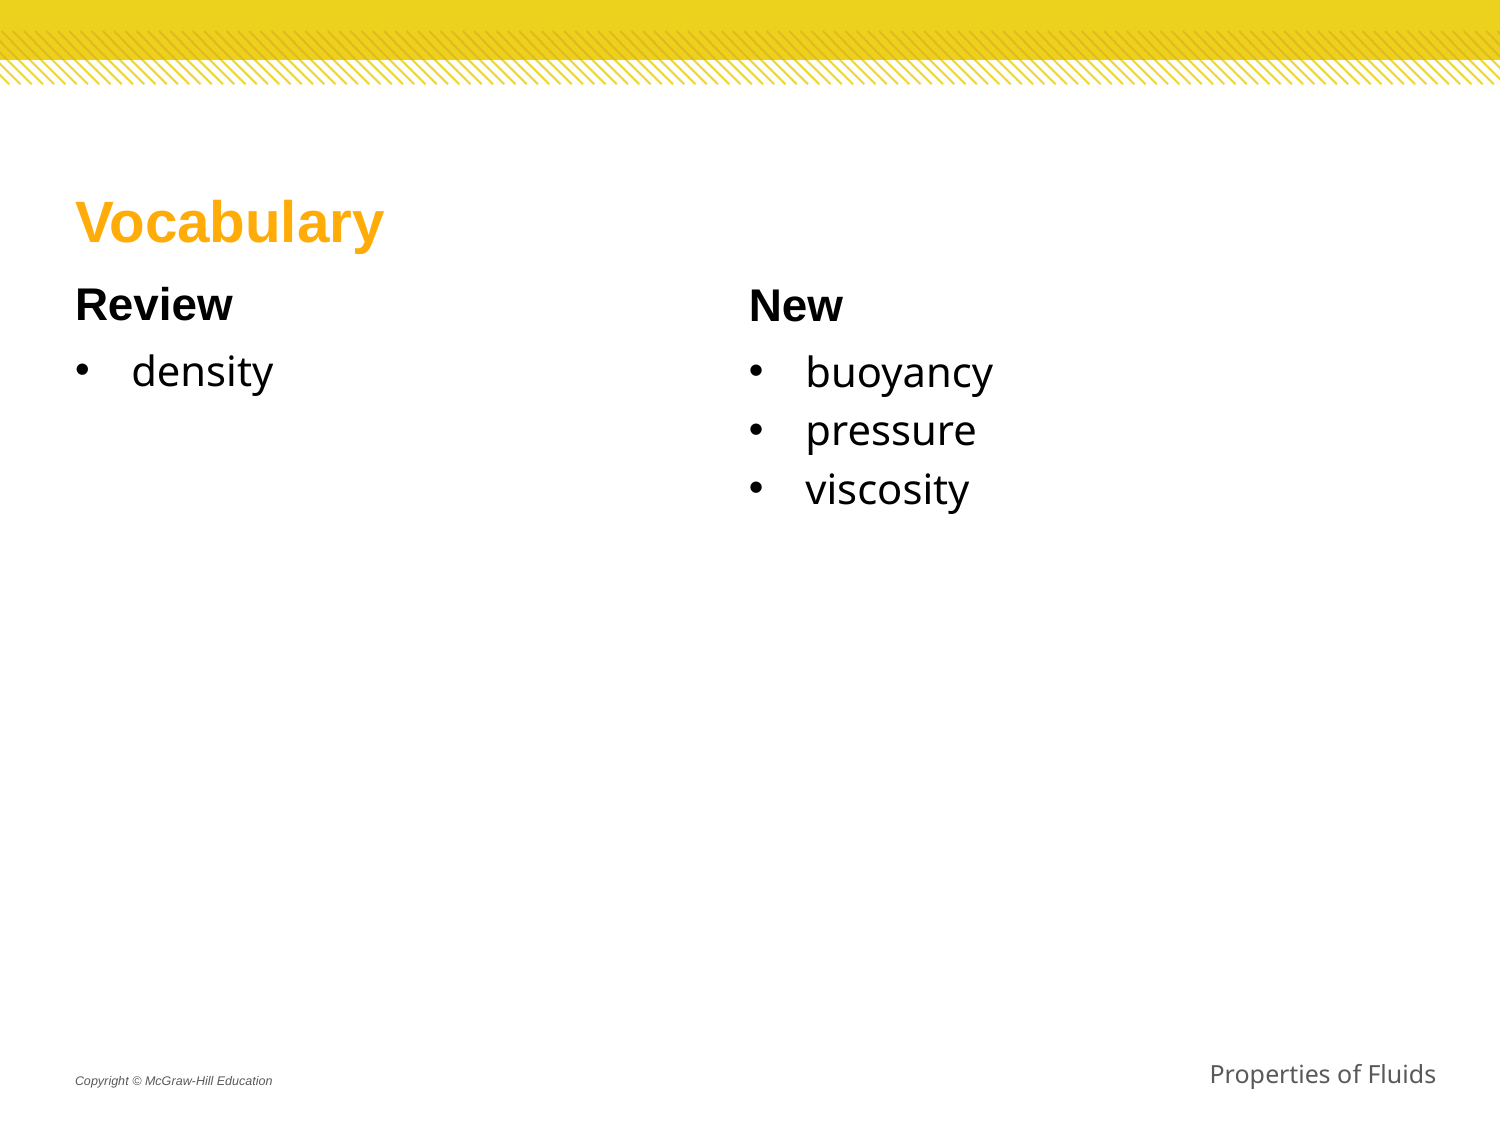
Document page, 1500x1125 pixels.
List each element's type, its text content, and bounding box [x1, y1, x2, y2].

text_box New buoyancy pressure viscosity [749, 276, 1427, 1043]
picture [0, 0, 1500, 86]
text_box Copyright © McGraw-Hill Education [74, 1043, 284, 1089]
text_box Properties of Fluids [284, 1043, 1437, 1089]
list Review density [75, 274, 749, 1043]
text_box Vocabulary [74, 184, 1425, 270]
